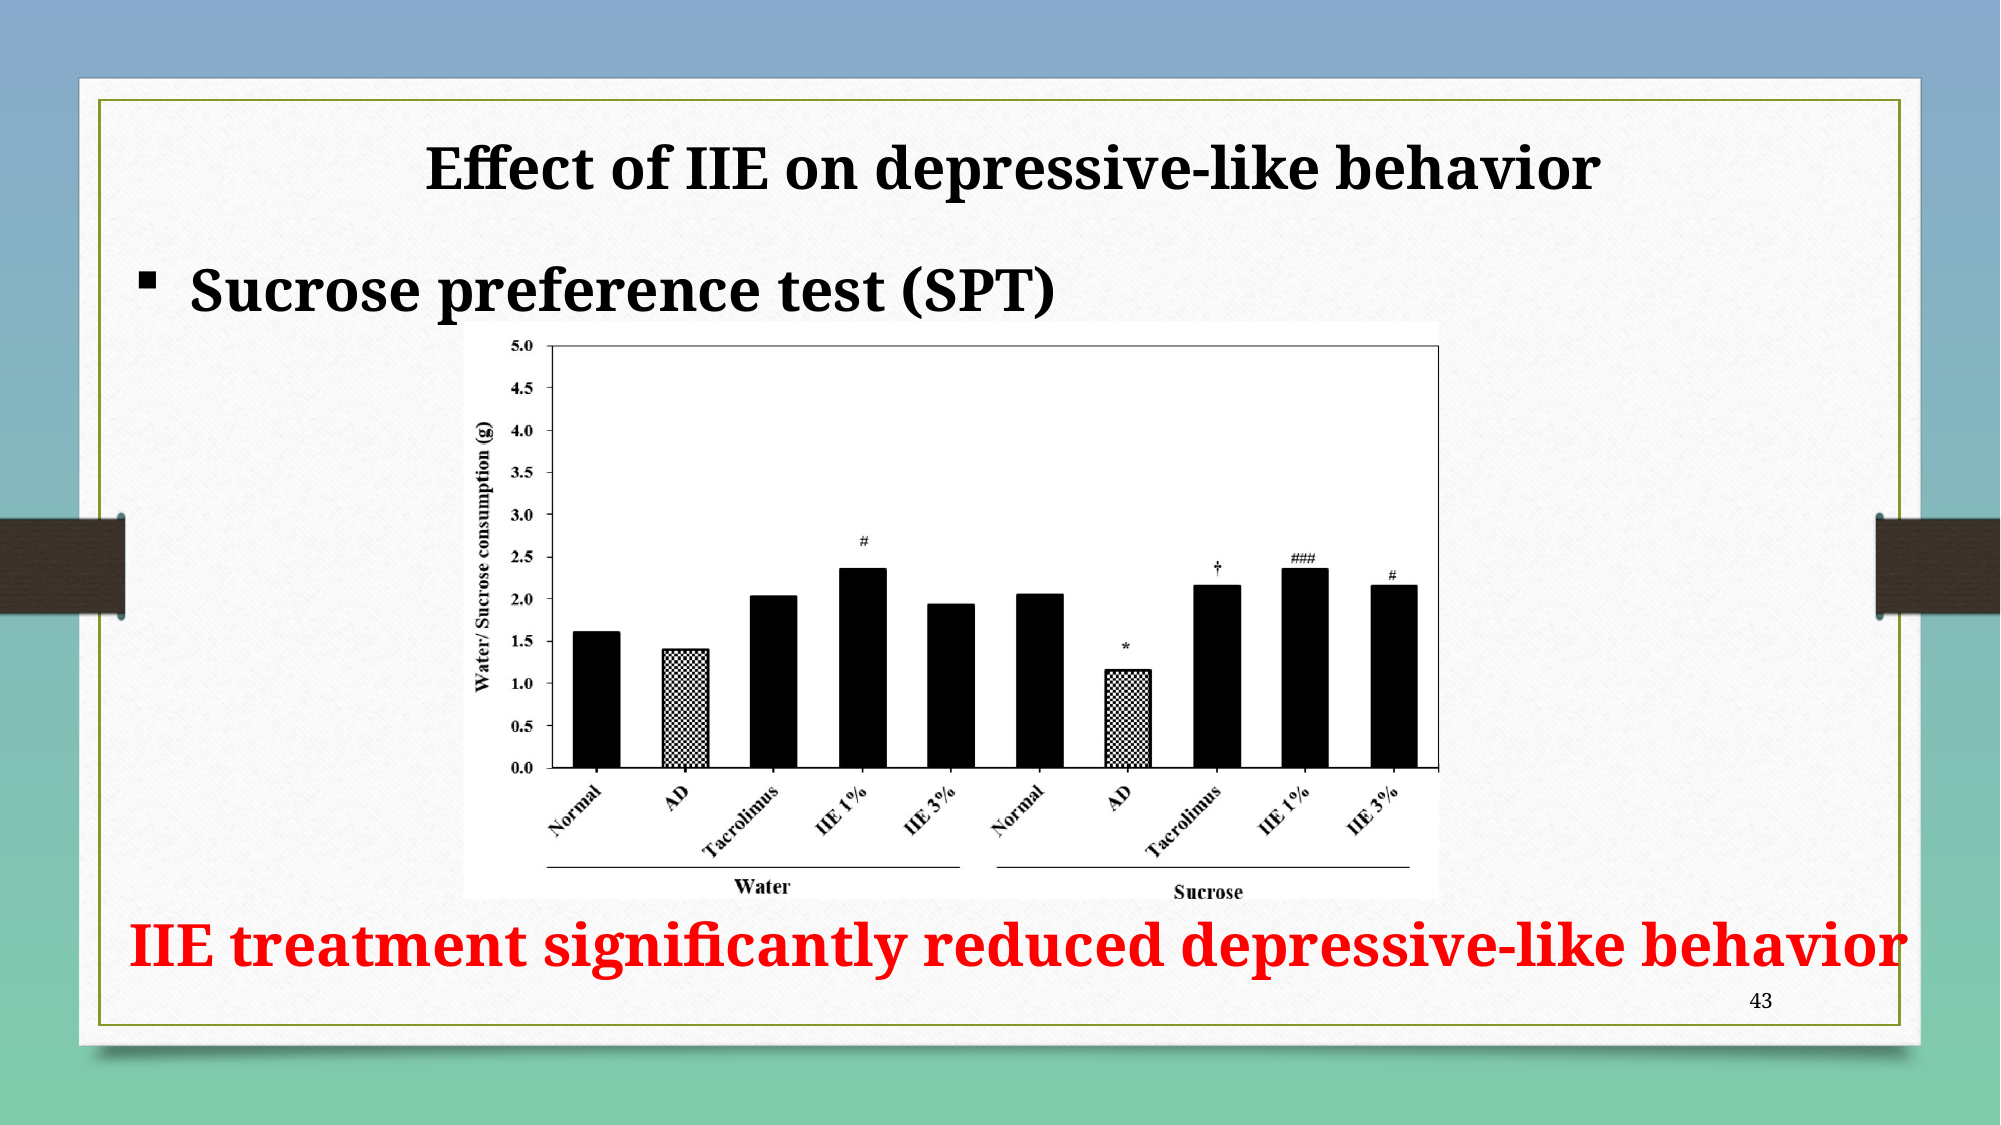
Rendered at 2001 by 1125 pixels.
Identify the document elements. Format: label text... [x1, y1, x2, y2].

text_box Effect of IIE on depressive-like behavior [147, 124, 1881, 209]
picture [0, 0, 2001, 1125]
text_box IIE treatment significantly reduced depressive-like behavior [114, 901, 1924, 986]
text_box Sucrose preference test (SPT) [119, 245, 1088, 331]
slide_number 42 [1698, 986, 1788, 1025]
